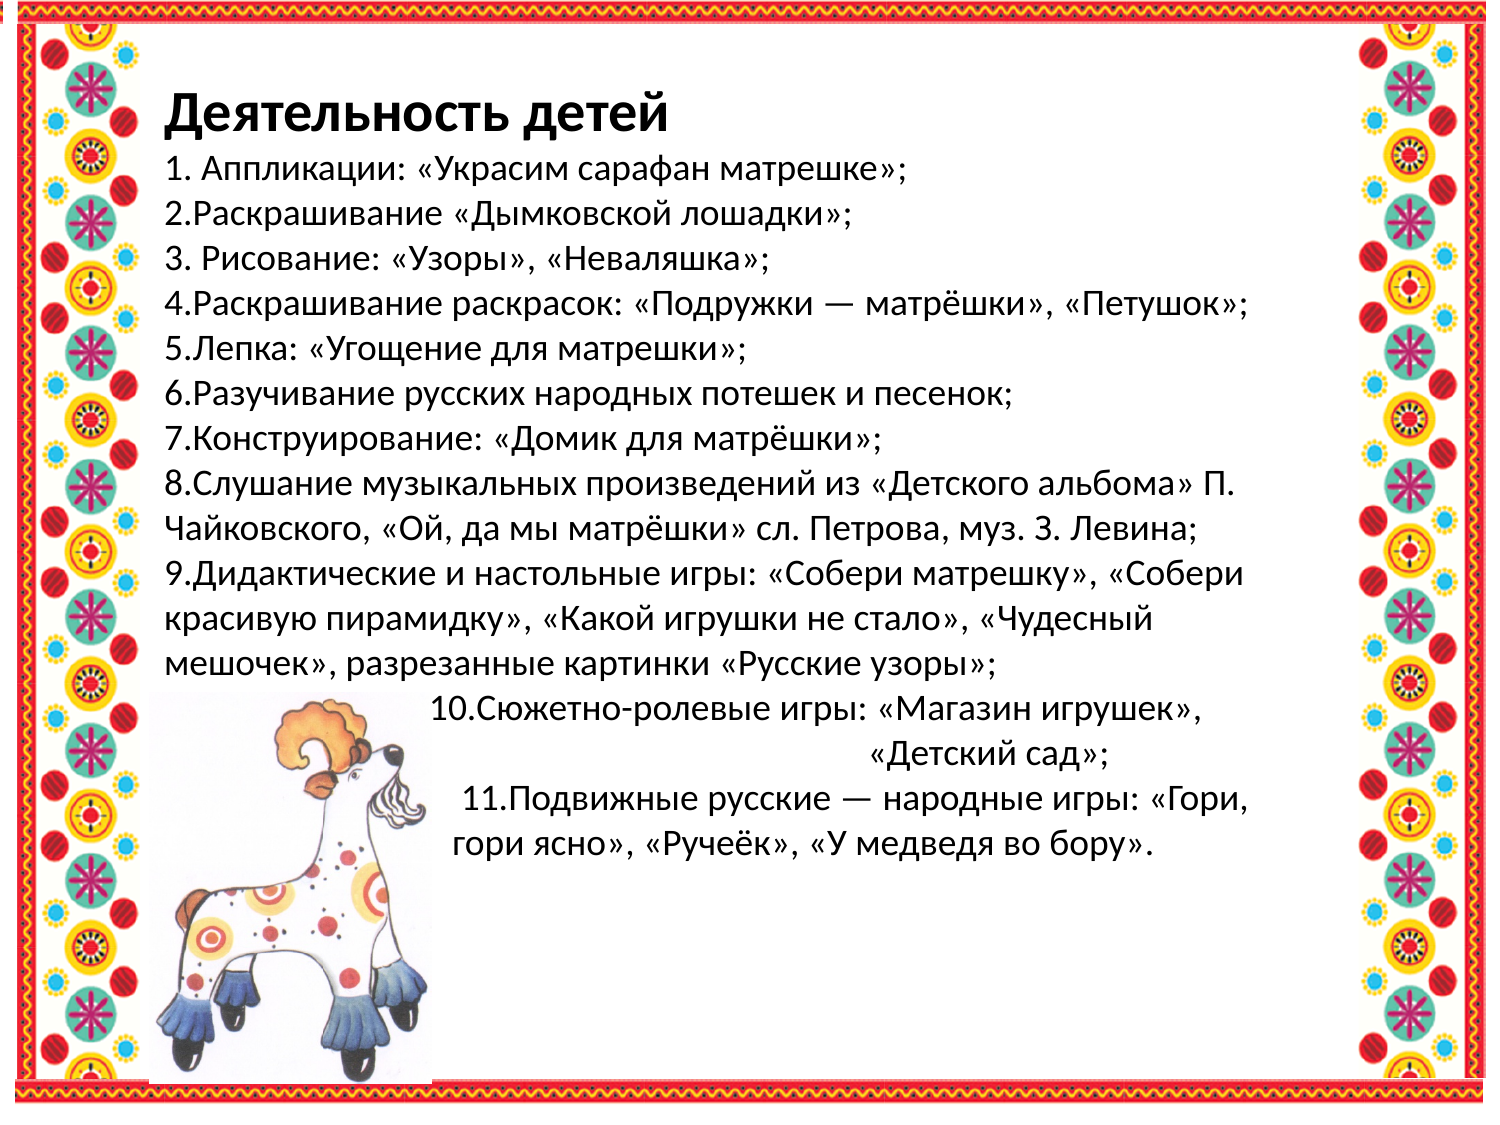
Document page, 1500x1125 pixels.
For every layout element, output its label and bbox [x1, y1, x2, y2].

picture [148, 692, 432, 1084]
list [0, 0, 1500, 1125]
